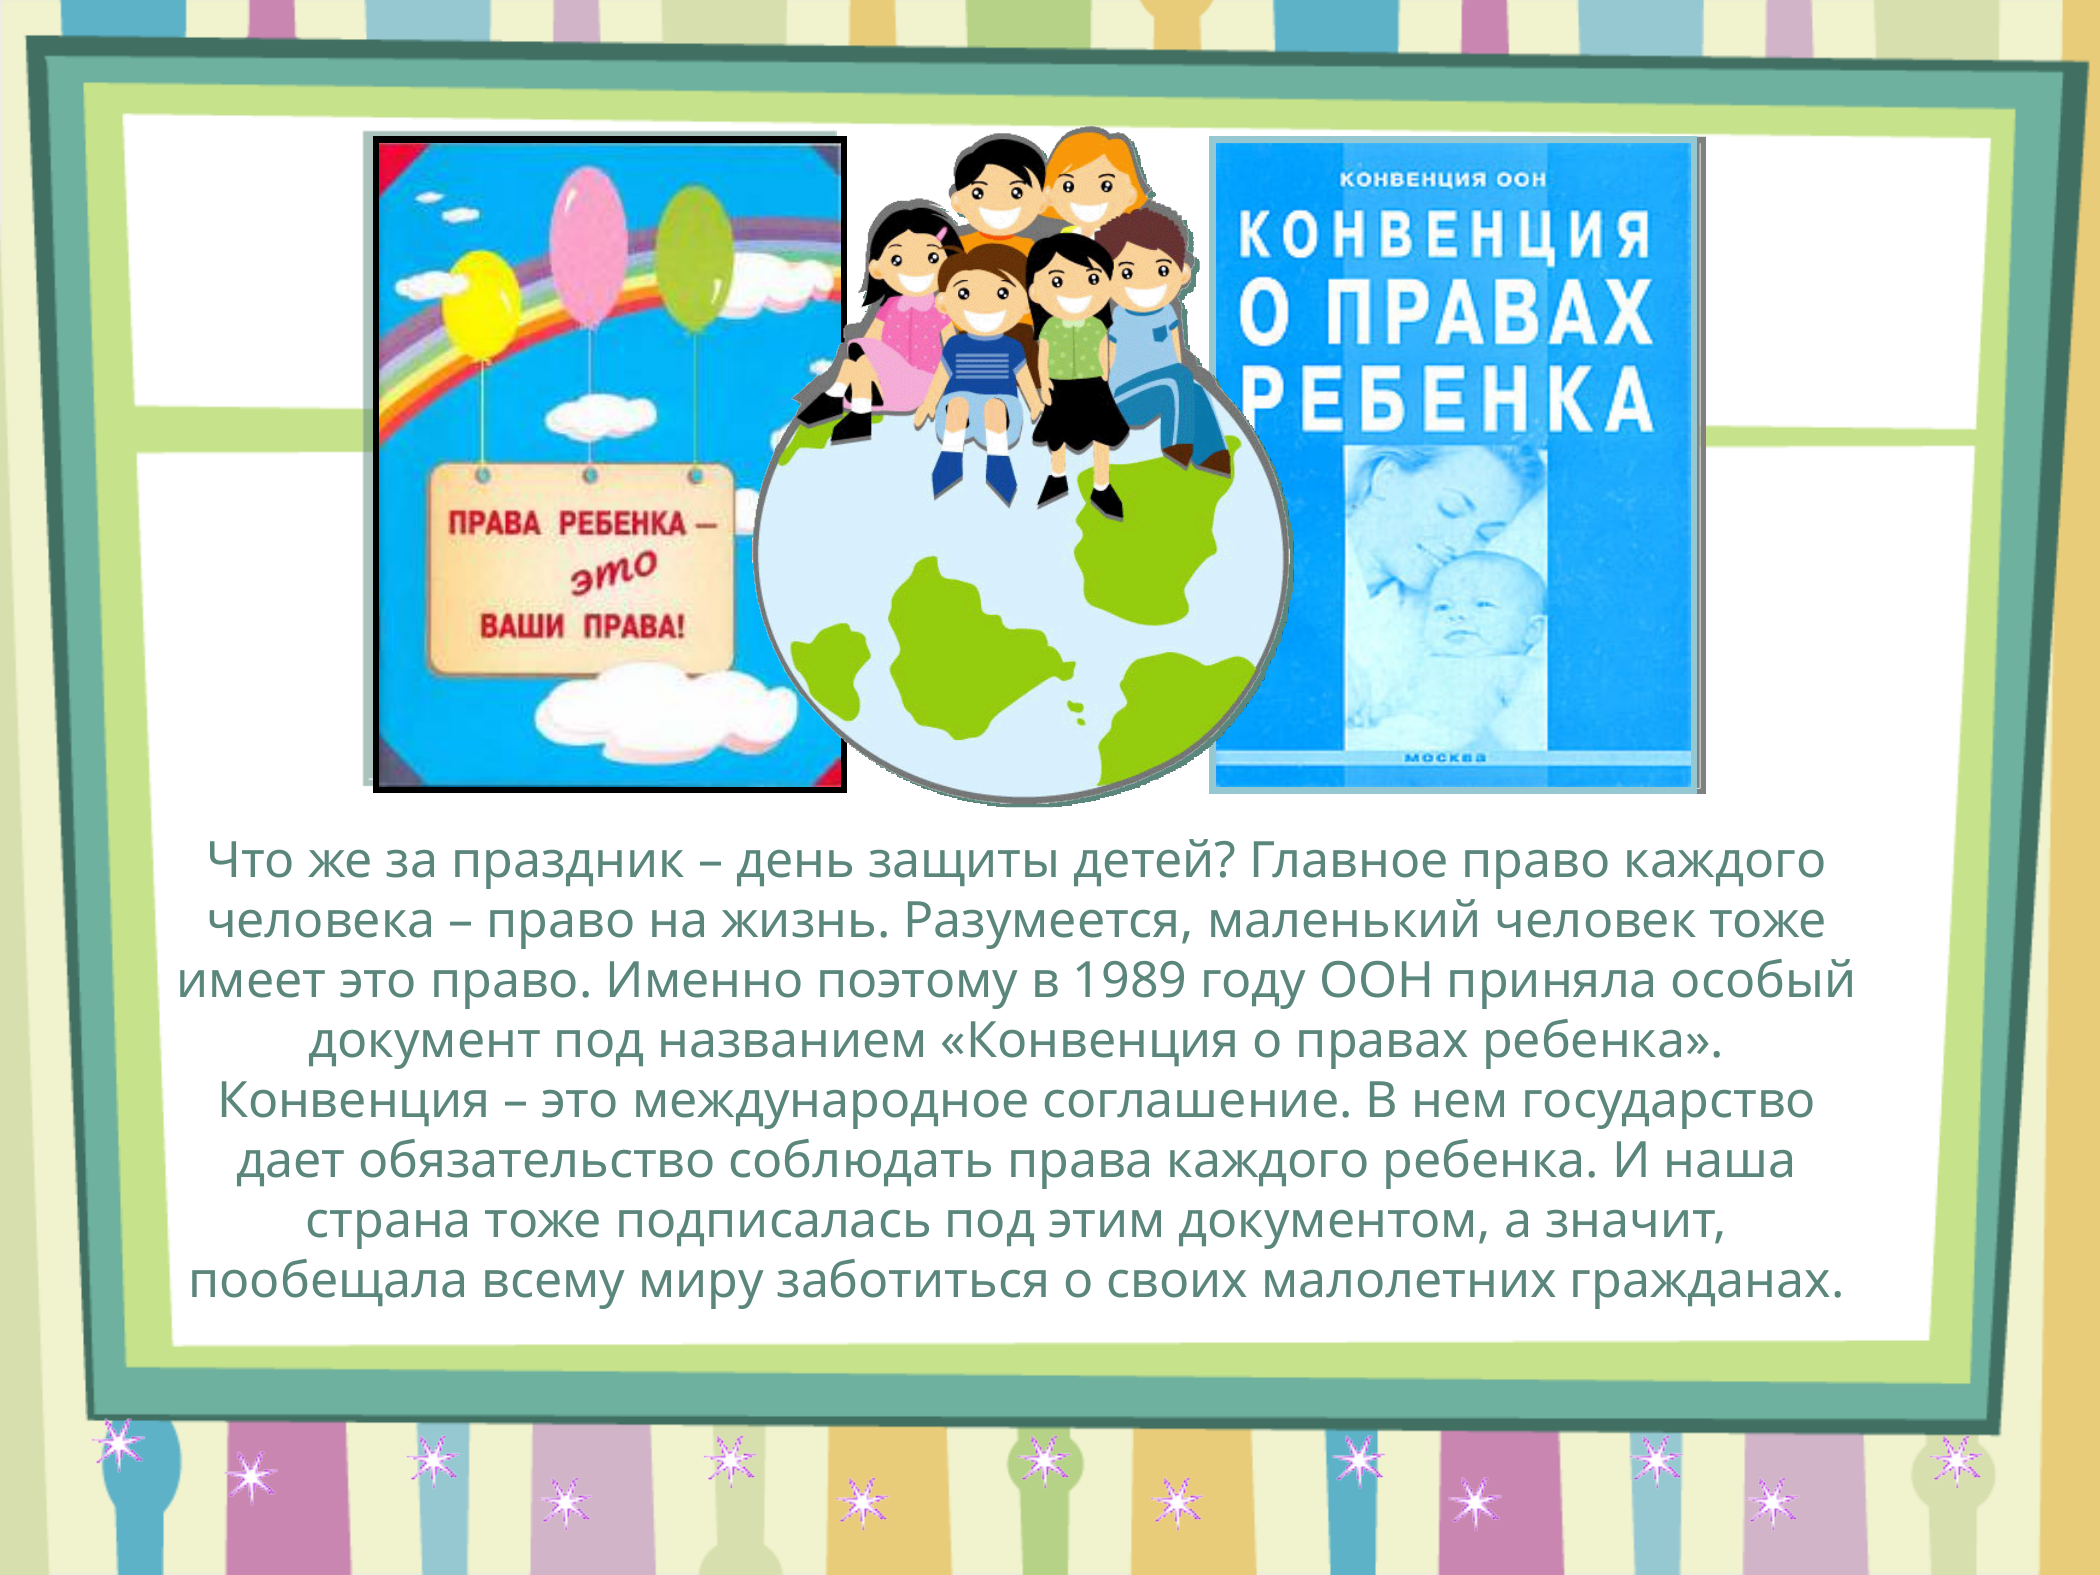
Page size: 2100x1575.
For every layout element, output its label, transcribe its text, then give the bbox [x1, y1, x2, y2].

subtitle Что же за праздник – день защиты детей? Главное право каждого человека – право на жизнь. Разумеется, маленький человек тоже имеет это право. Именно поэтому в 1989 году ООН приняла особый документ под названием «Конвенция о правах ребенка». Конвенция – это международное соглашение. В нем государство дает обязательство соблюдать права каждого ребенка. И наша страна тоже подписалась под этим документом, а значит, пообещала всему миру заботиться о своих малолетних гражданах. [155, 820, 1878, 1223]
picture [0, 0, 2100, 1575]
